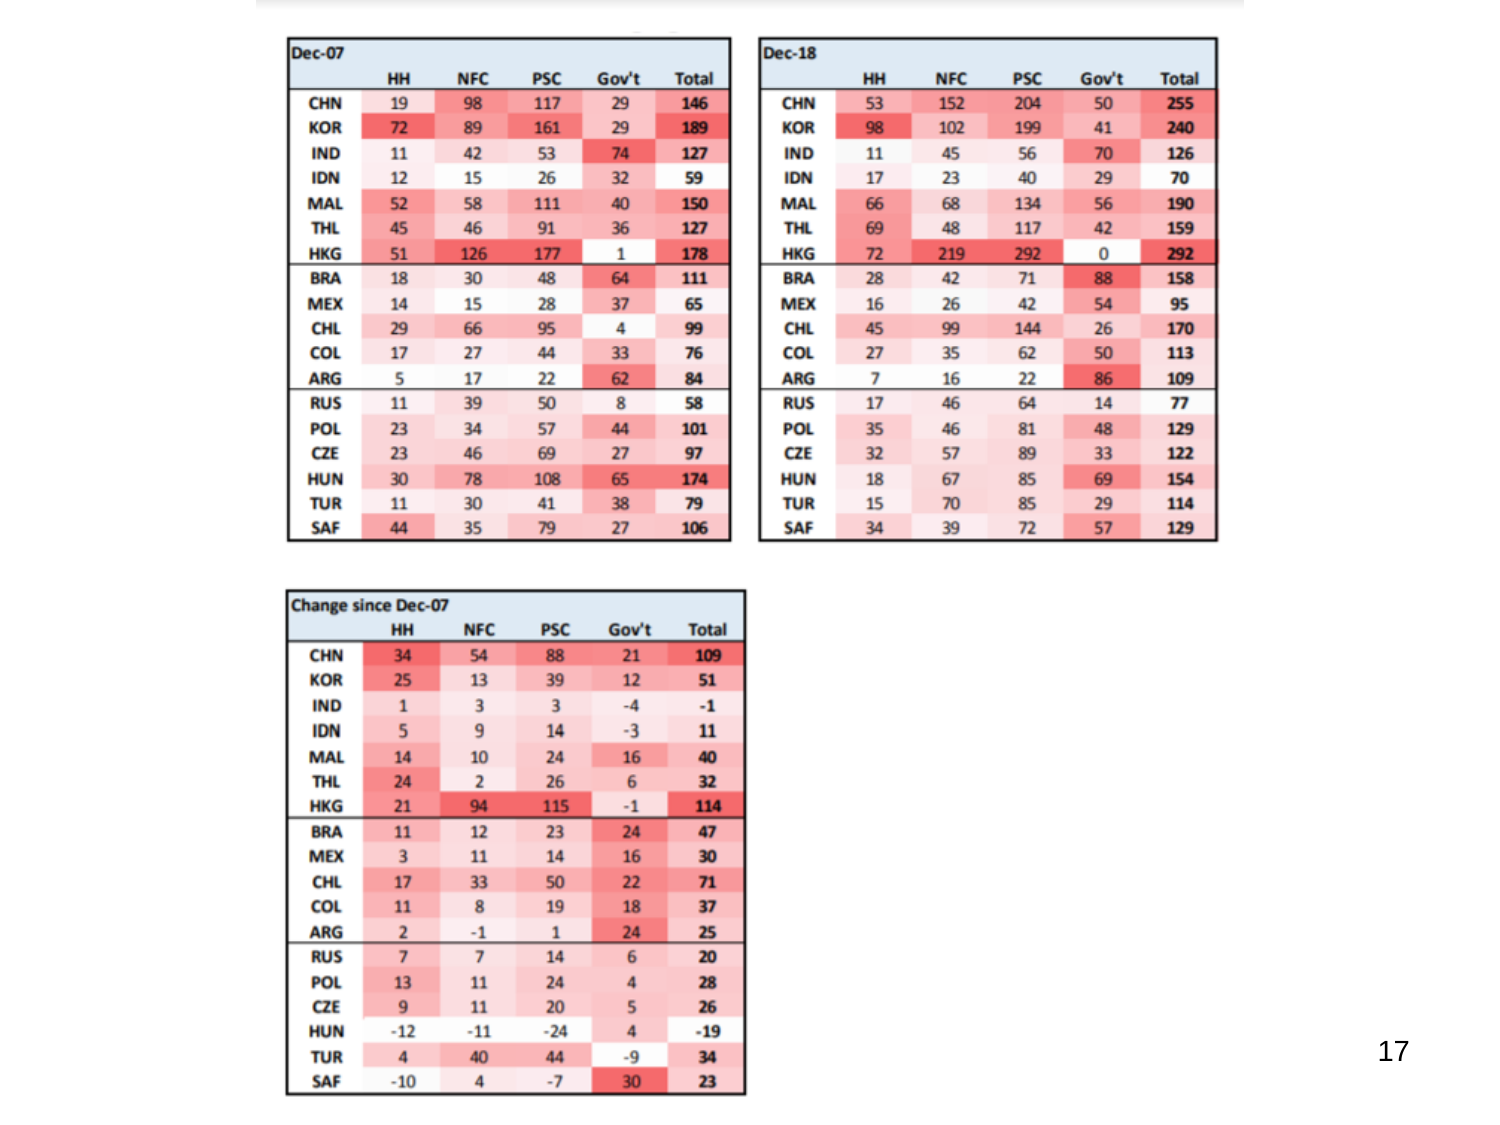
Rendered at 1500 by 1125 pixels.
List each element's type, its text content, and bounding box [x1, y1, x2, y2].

picture [255, 0, 1244, 1125]
slide_number 17 [1244, 1024, 1425, 1103]
